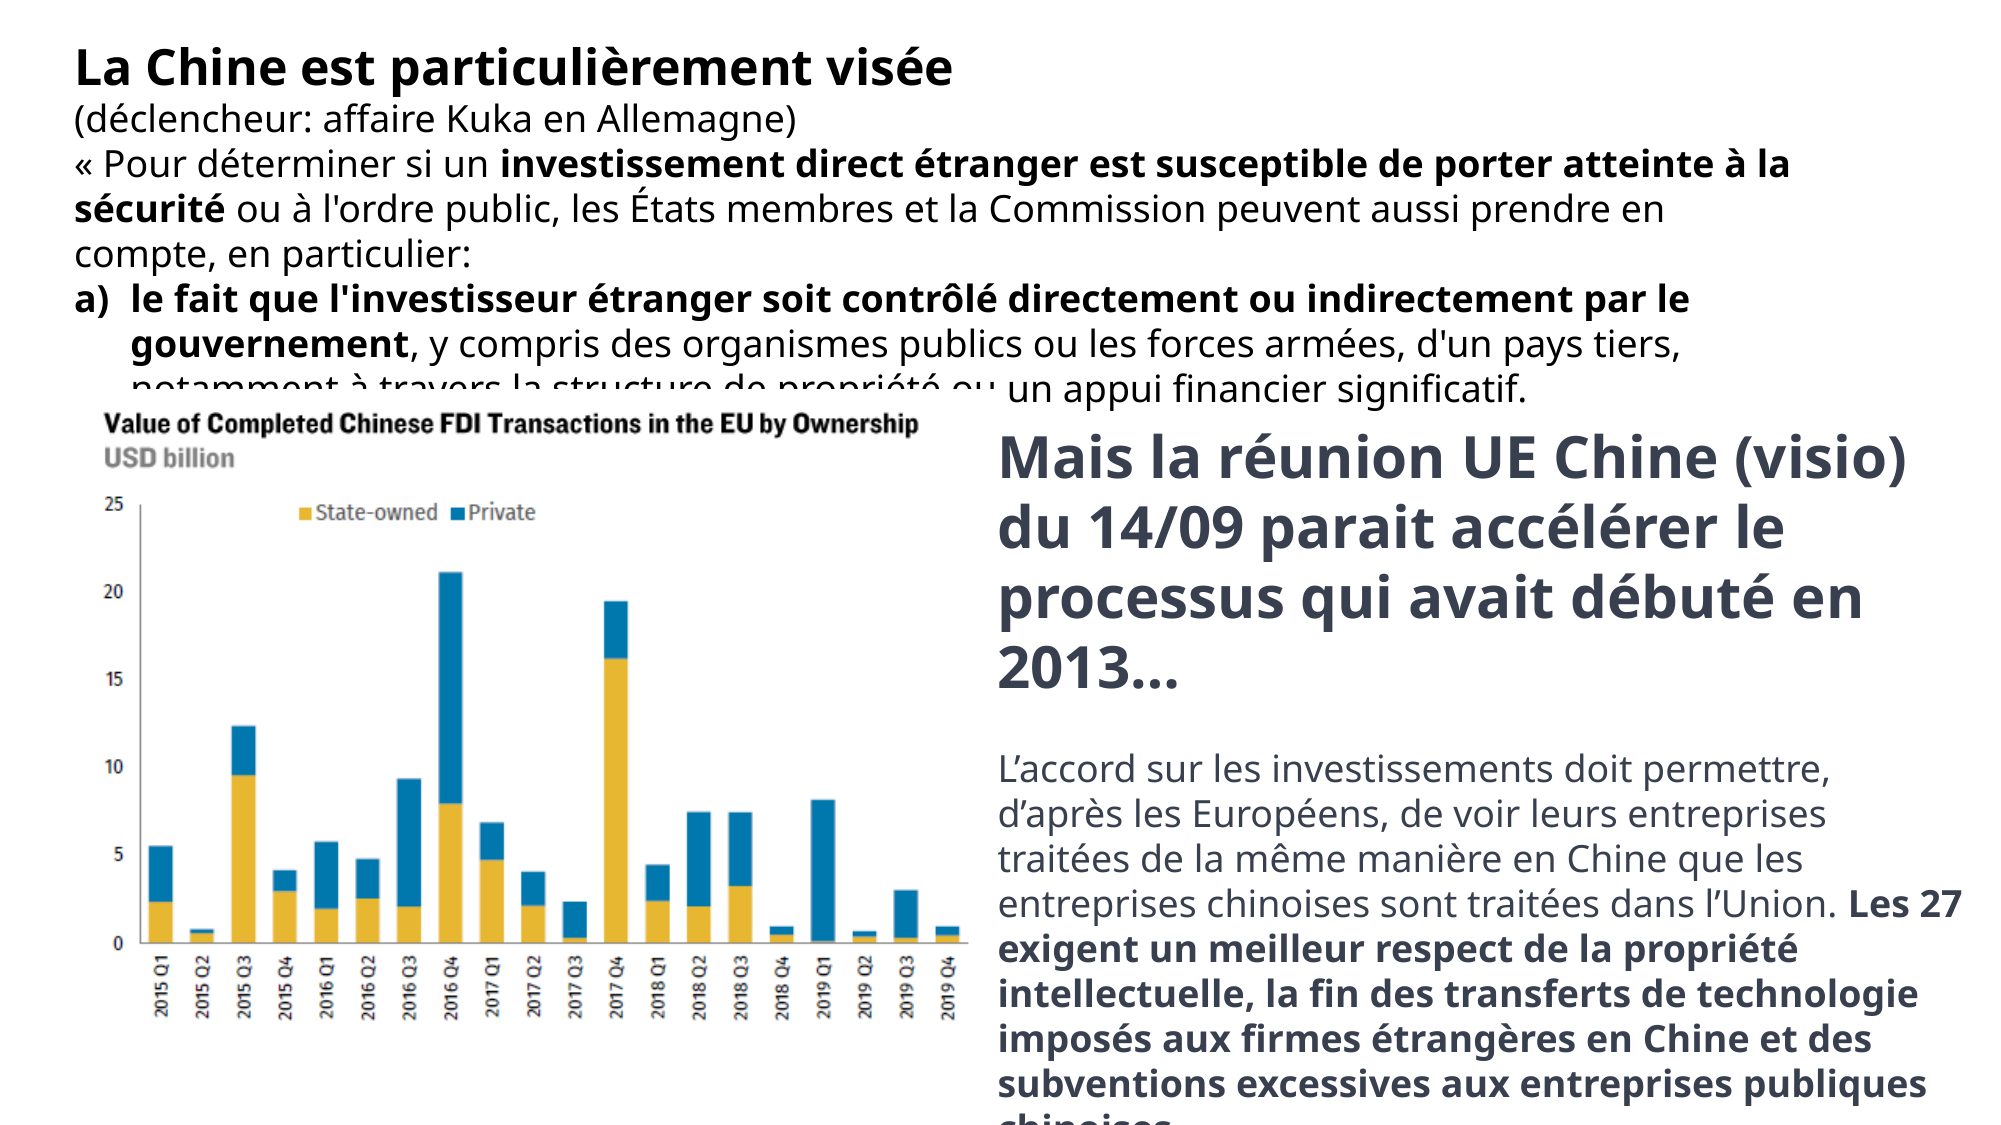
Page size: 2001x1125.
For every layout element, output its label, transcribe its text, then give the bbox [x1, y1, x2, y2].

text_box La Chine est particulièrement visée (déclencheur: affaire Kuka en Allemagne) « Pour déterminer si un investissement direct étranger est susceptible de porter atteinte à la sécurité ou à l'ordre public, les États membres et la Commission peuvent aussi prendre en compte, en particulier: le fait que l'investisseur étranger soit contrôlé directement ou indirectement par le gouvernement, y compris des organismes publics ou les forces armées, d'un pays tiers, notamment à travers la structure de propriété ou un appui financier significatif. [59, 27, 1821, 463]
picture [82, 389, 1000, 1038]
text_box Mais la réunion UE Chine (visio) du 14/09 parait accélérer le processus qui avait débuté en 2013… L’accord sur les investissements doit permettre, d’après les Européens, de voir leurs entreprises traitées de la même manière en Chine que les entreprises chinoises sont traitées dans l’Union. Les 27 exigent un meilleur respect de la propriété intellectuelle, la fin des transferts de technologie imposés aux firmes étrangères en Chine et des subventions excessives aux entreprises publiques chinoises [982, 412, 1983, 1125]
